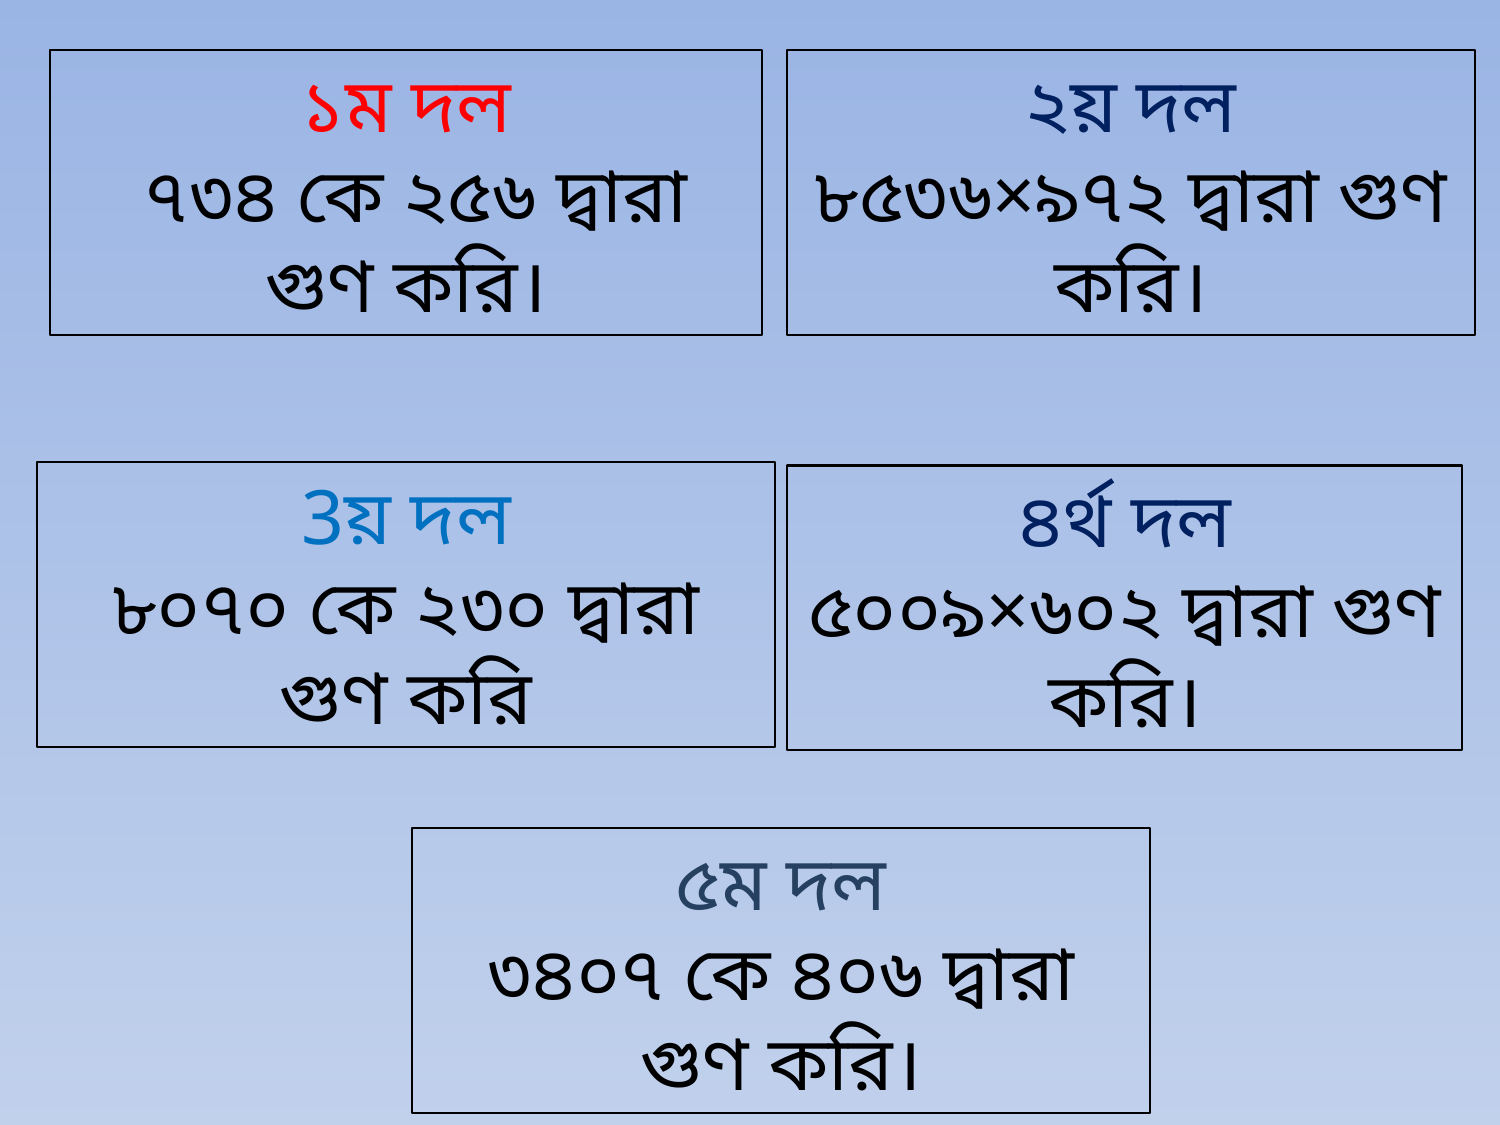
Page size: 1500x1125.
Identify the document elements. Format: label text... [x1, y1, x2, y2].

text_box 3য় দল ৮০৭০ কে ২৩০ দ্বারা গুণ করি [37, 462, 775, 748]
text_box ৪র্থ দল ৫০০৯×৬০২ দ্বারা গুণ করি। [787, 465, 1463, 751]
text_box ৫ম দল ৩৪০৭ কে ৪০৬ দ্বারা গুণ করি। [412, 828, 1150, 1113]
text_box ১ম দল ৭৩৪ কে ২৫৬ দ্বারা গুণ করি। [50, 49, 763, 335]
text_box ২য় দল ৮৫৩৬×৯৭২ দ্বারা গুণ করি। [787, 49, 1475, 335]
